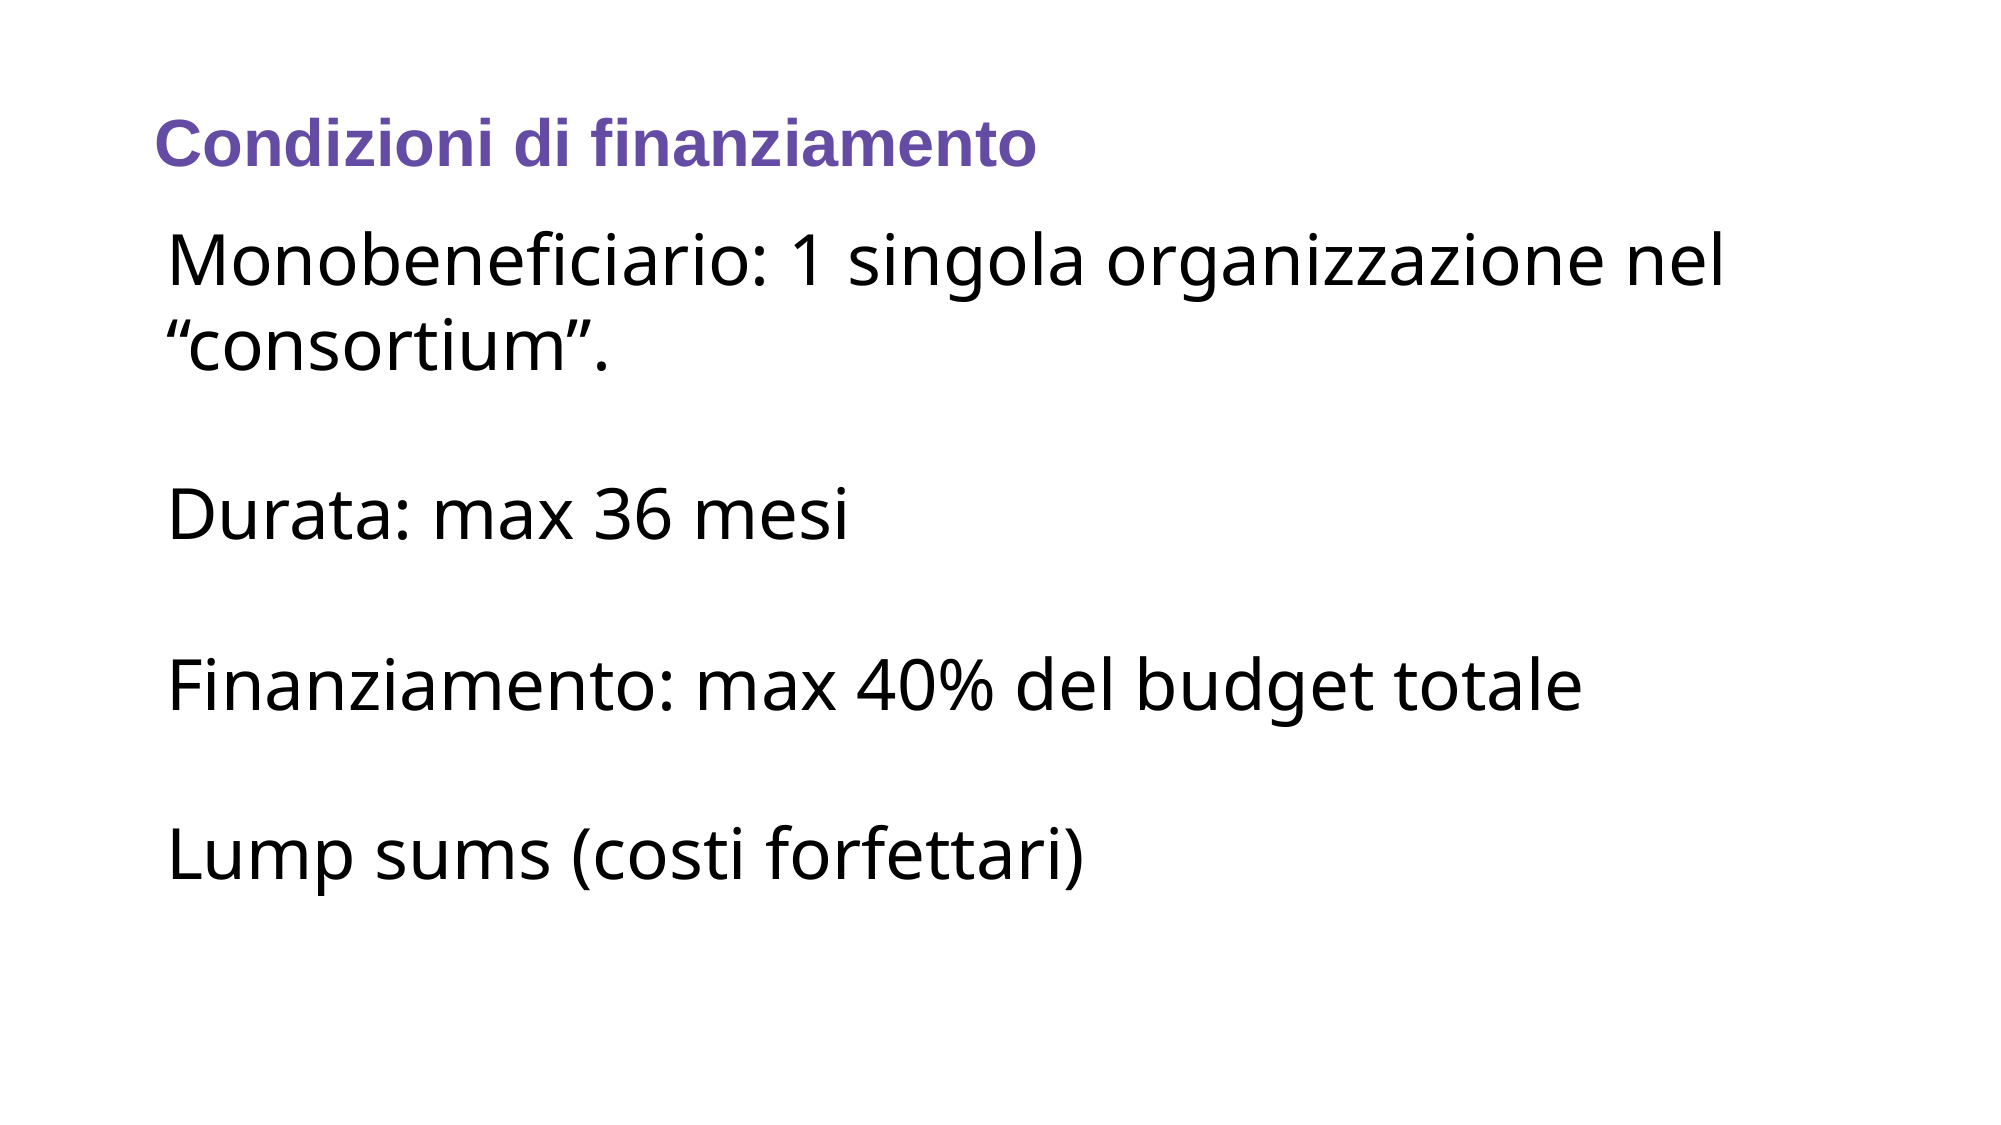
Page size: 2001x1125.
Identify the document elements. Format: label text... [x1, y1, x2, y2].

text_box Monobeneficiario: 1 singola organizzazione nel “consortium”. Durata: max 36 mesi Finanziamento: max 40% del budget totale Lump sums (costi forfettari) [151, 207, 1805, 902]
title Condizioni di finanziamento [139, 90, 1934, 189]
